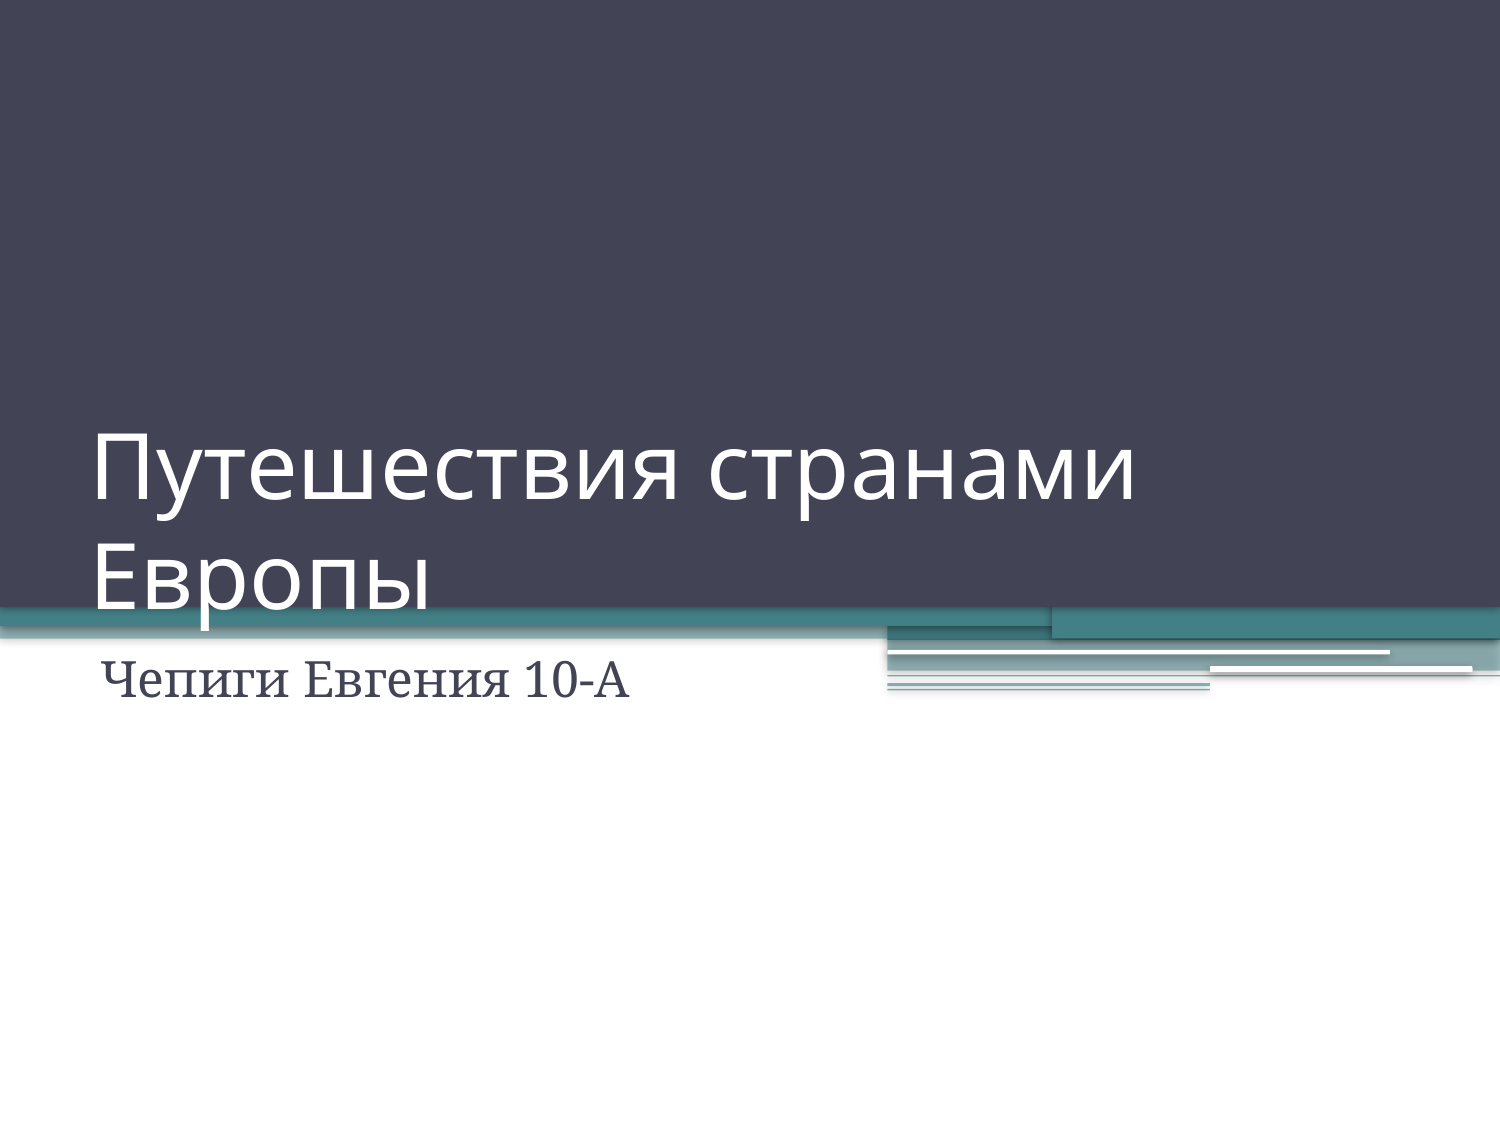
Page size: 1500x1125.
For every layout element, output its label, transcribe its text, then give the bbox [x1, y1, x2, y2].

title Путешествия странами Европы [75, 394, 1463, 636]
subtitle Чепиги Евгения 10-А [75, 639, 888, 928]
